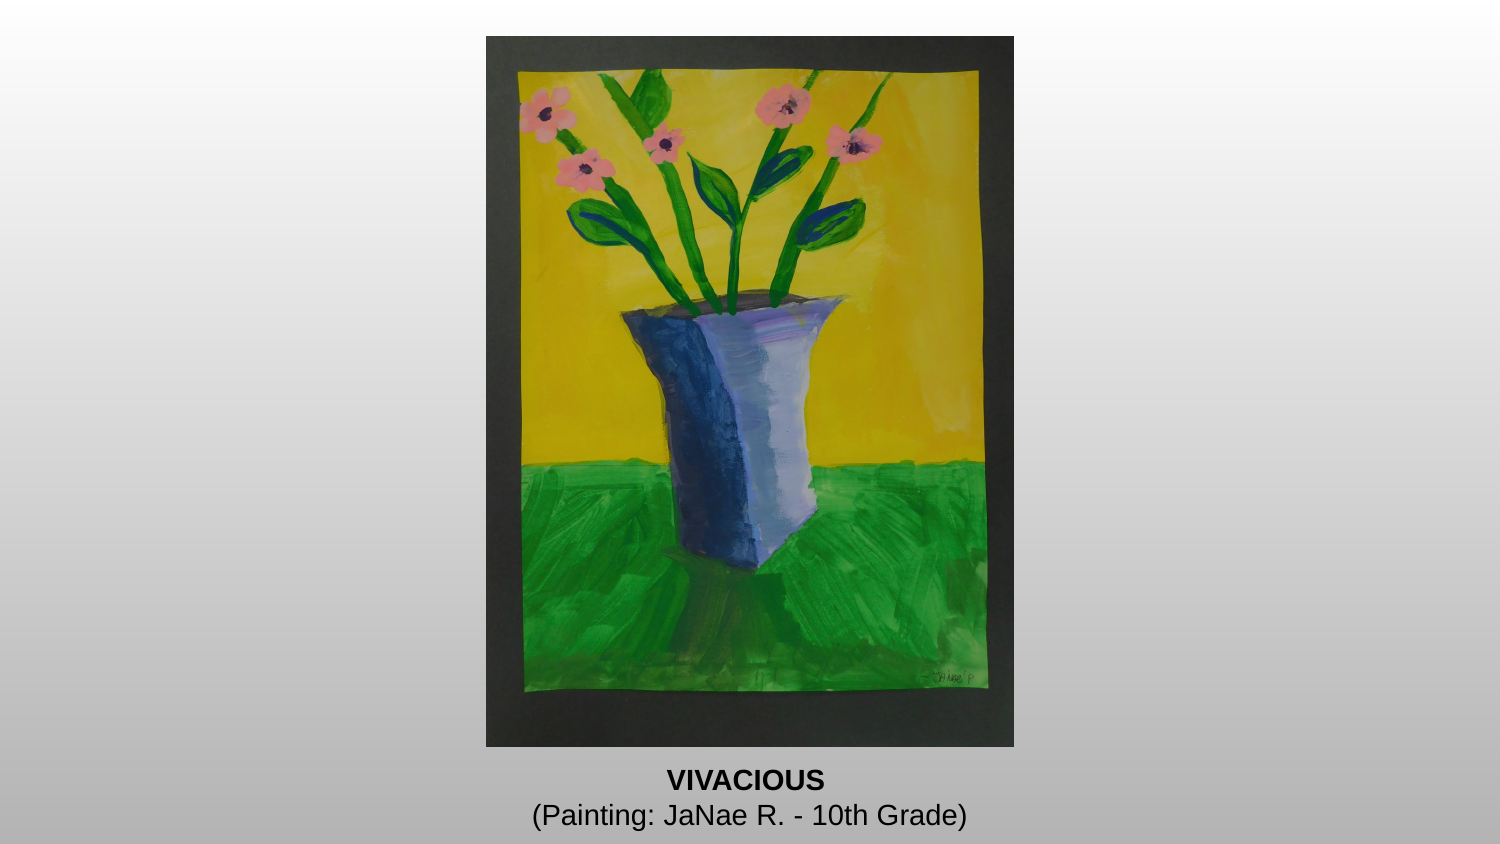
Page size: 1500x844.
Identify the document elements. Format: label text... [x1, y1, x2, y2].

text_box VIVACIOUS (Painting: JaNae R. - 10th Grade) [486, 754, 1014, 832]
picture [486, 36, 1014, 747]
